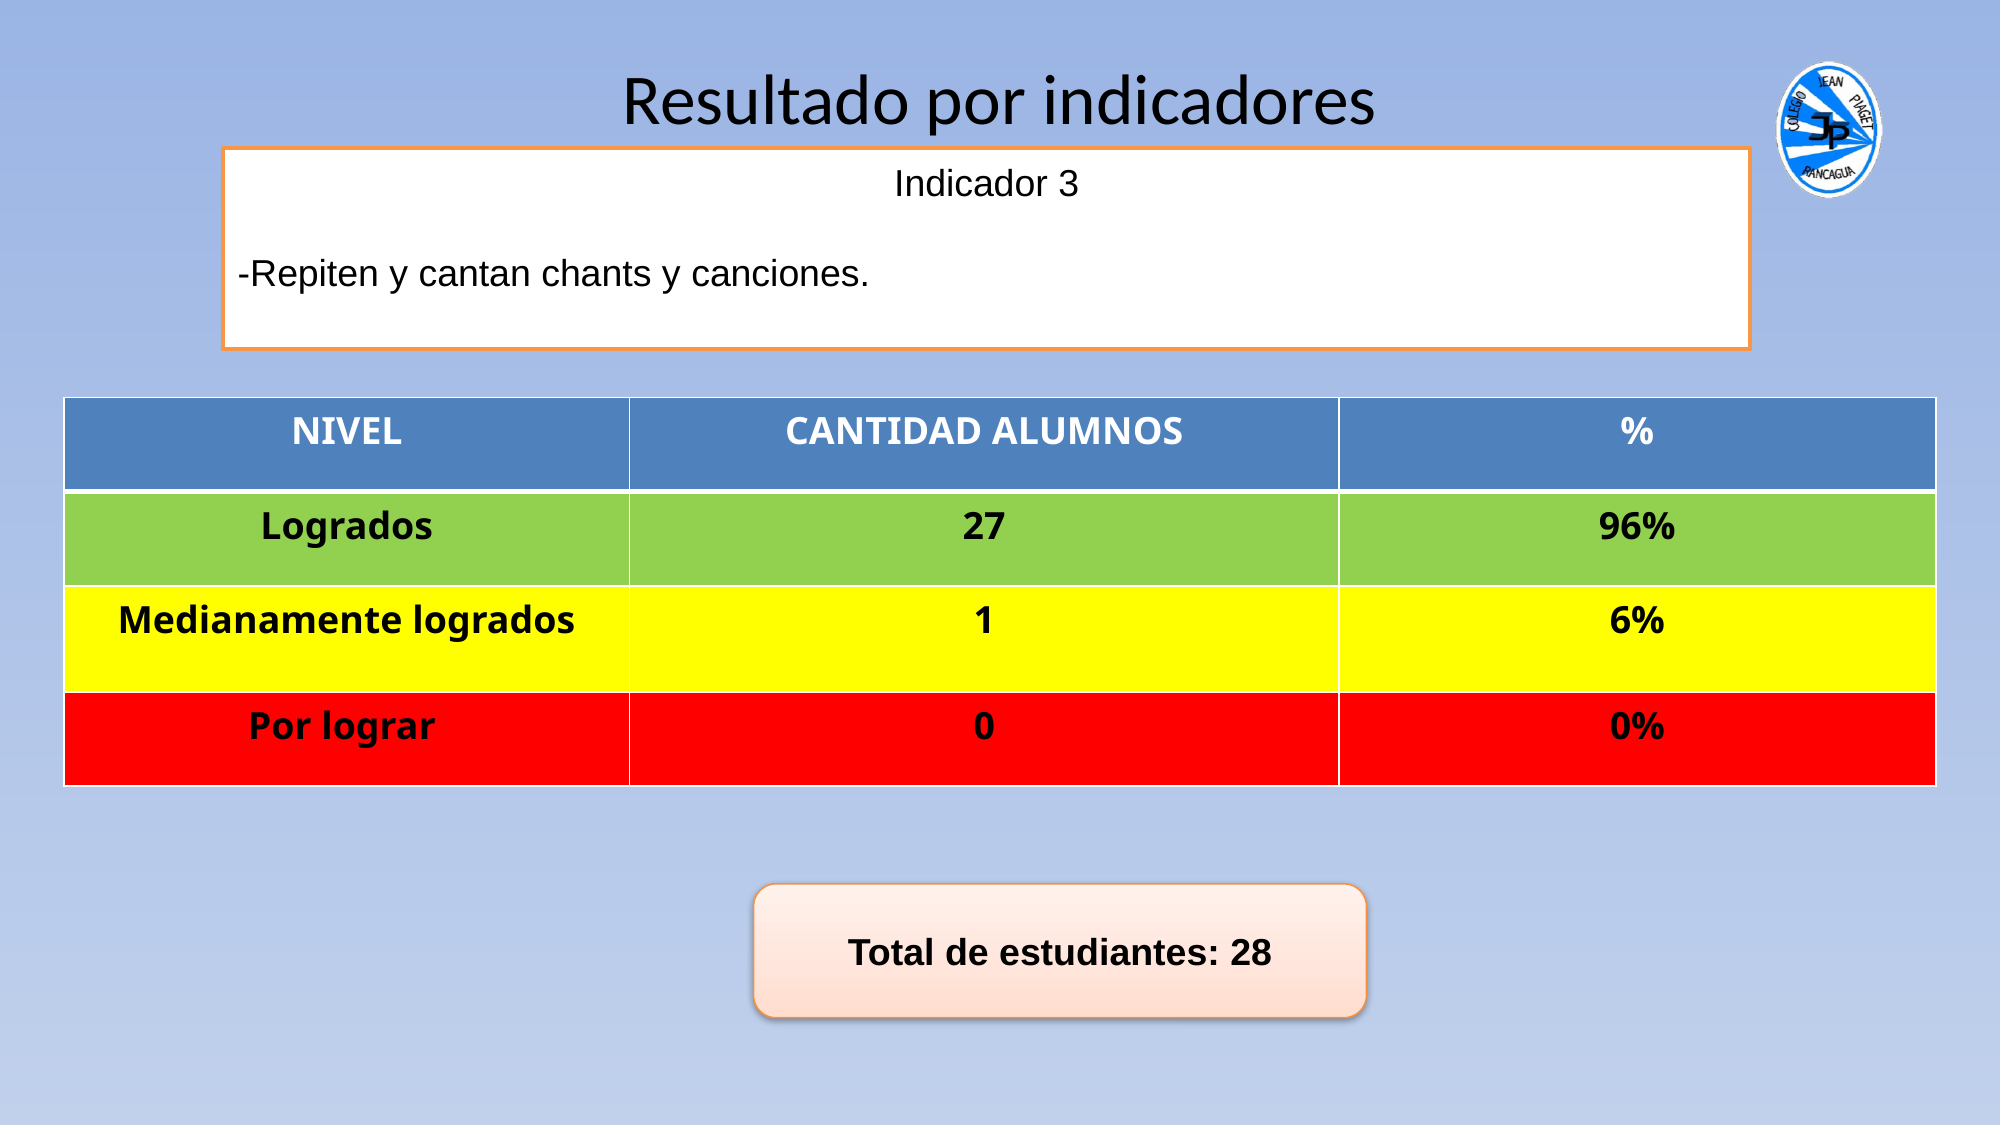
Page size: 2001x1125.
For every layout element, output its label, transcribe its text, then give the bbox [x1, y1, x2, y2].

table_cell Logrados [65, 494, 629, 585]
table_cell 0% [1340, 693, 1935, 785]
table_cell 27 [630, 494, 1338, 585]
table_cell 96% [1340, 494, 1935, 585]
text_box Total de estudiantes: 28 [752, 883, 1368, 1019]
table_cell Medianamente logrados [65, 587, 629, 691]
table_header CANTIDAD ALUMNOS [630, 398, 1338, 489]
table_cell Por lograr [65, 693, 629, 785]
table_cell 6% [1340, 587, 1935, 691]
table_cell 1 [630, 587, 1338, 691]
table_cell 0 [630, 693, 1338, 785]
table_header % [1340, 398, 1935, 489]
table_header NIVEL [65, 398, 629, 489]
text_box Indicador 3 -Repiten y cantan chants y canciones. [221, 146, 1752, 351]
title Resultado por indicadores [99, 45, 1900, 233]
picture [1750, 59, 1913, 200]
